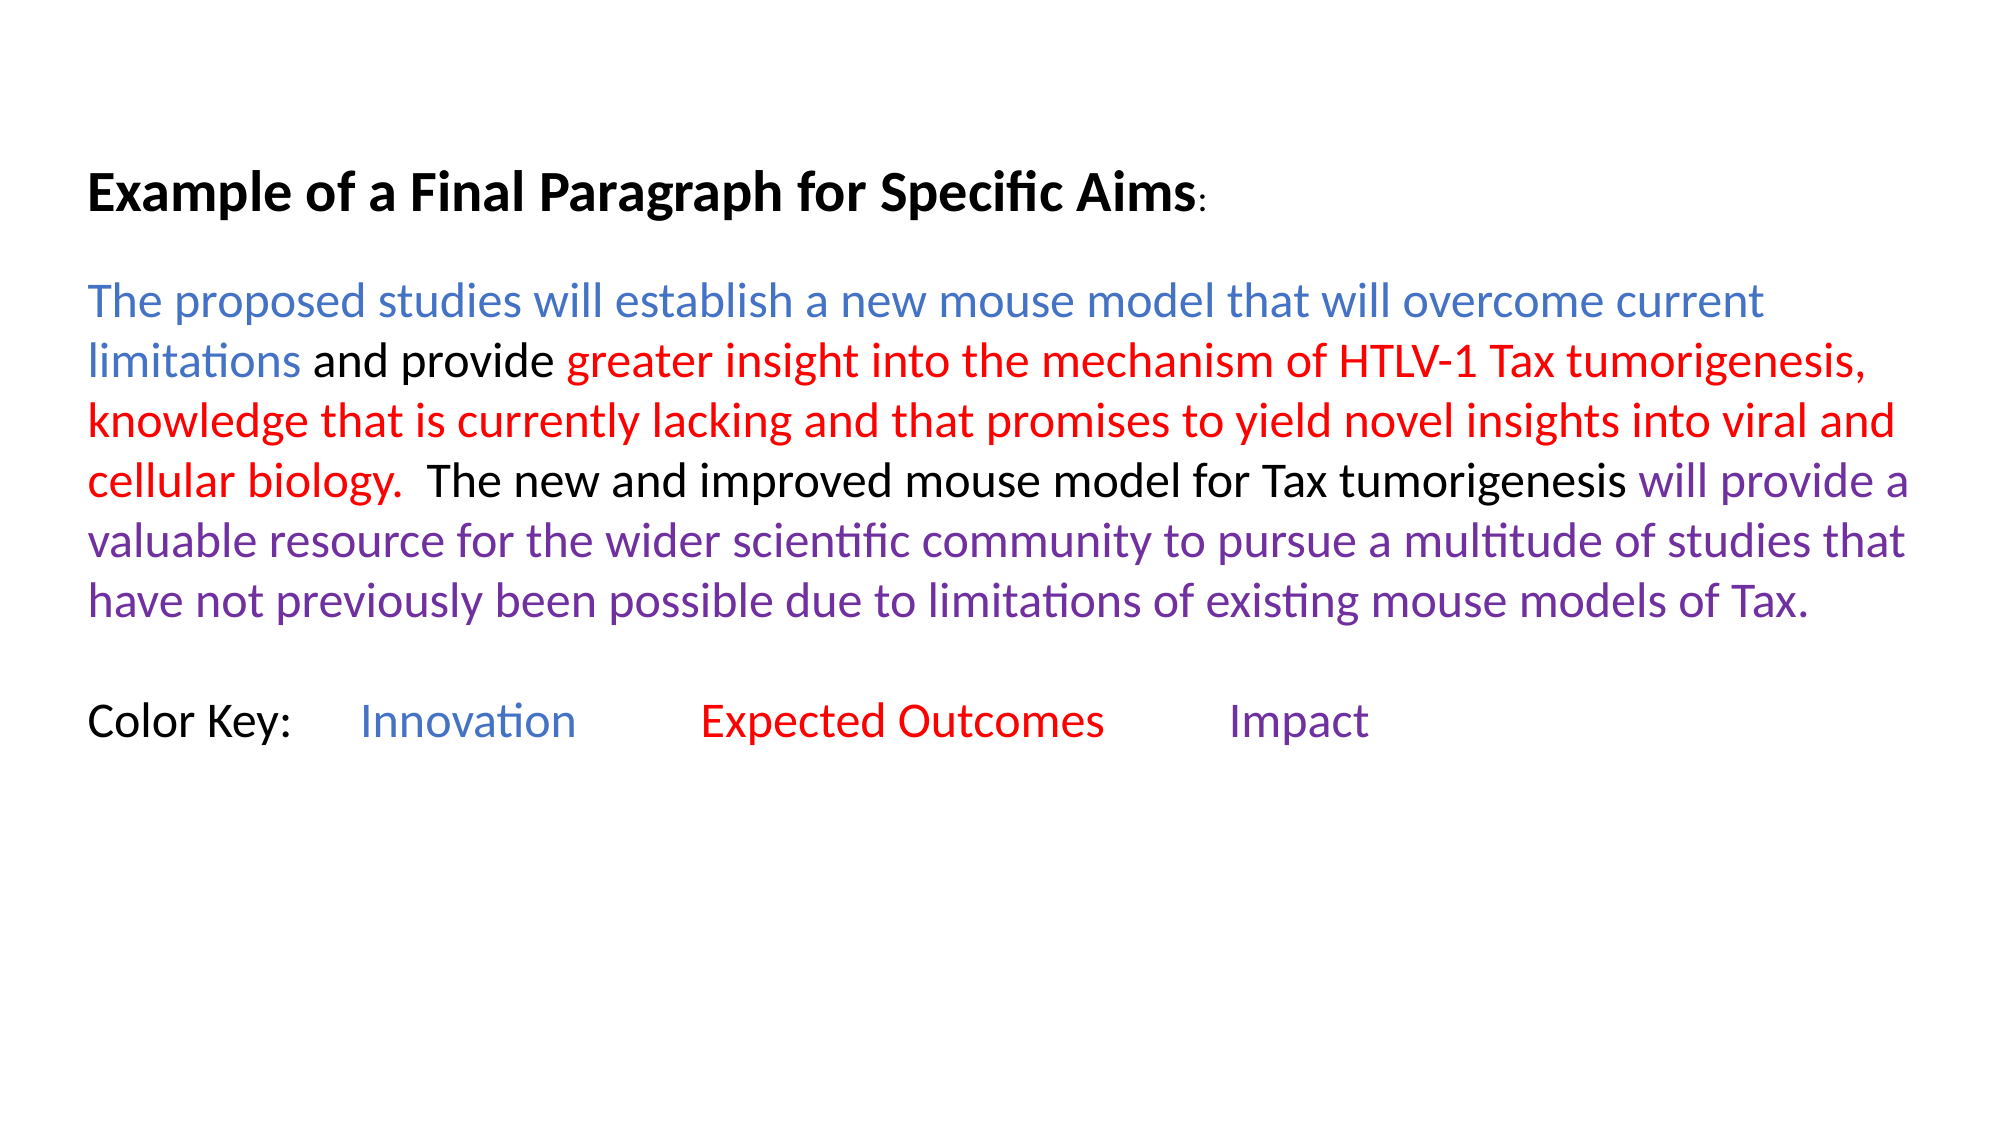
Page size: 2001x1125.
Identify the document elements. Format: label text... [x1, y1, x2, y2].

text_box Example of a Final Paragraph for Specific Aims: The proposed studies will establish a new mouse model that will overcome current limitations and provide greater insight into the mechanism of HTLV-1 Tax tumorigenesis, knowledge that is currently lacking and that promises to yield novel insights into viral and cellular biology. The new and improved mouse model for Tax tumorigenesis will provide a valuable resource for the wider scientific community to pursue a multitude of studies that have not previously been possible due to limitations of existing mouse models of Tax. Color Key: Innovation Expected Outcomes Impact [72, 145, 1929, 876]
